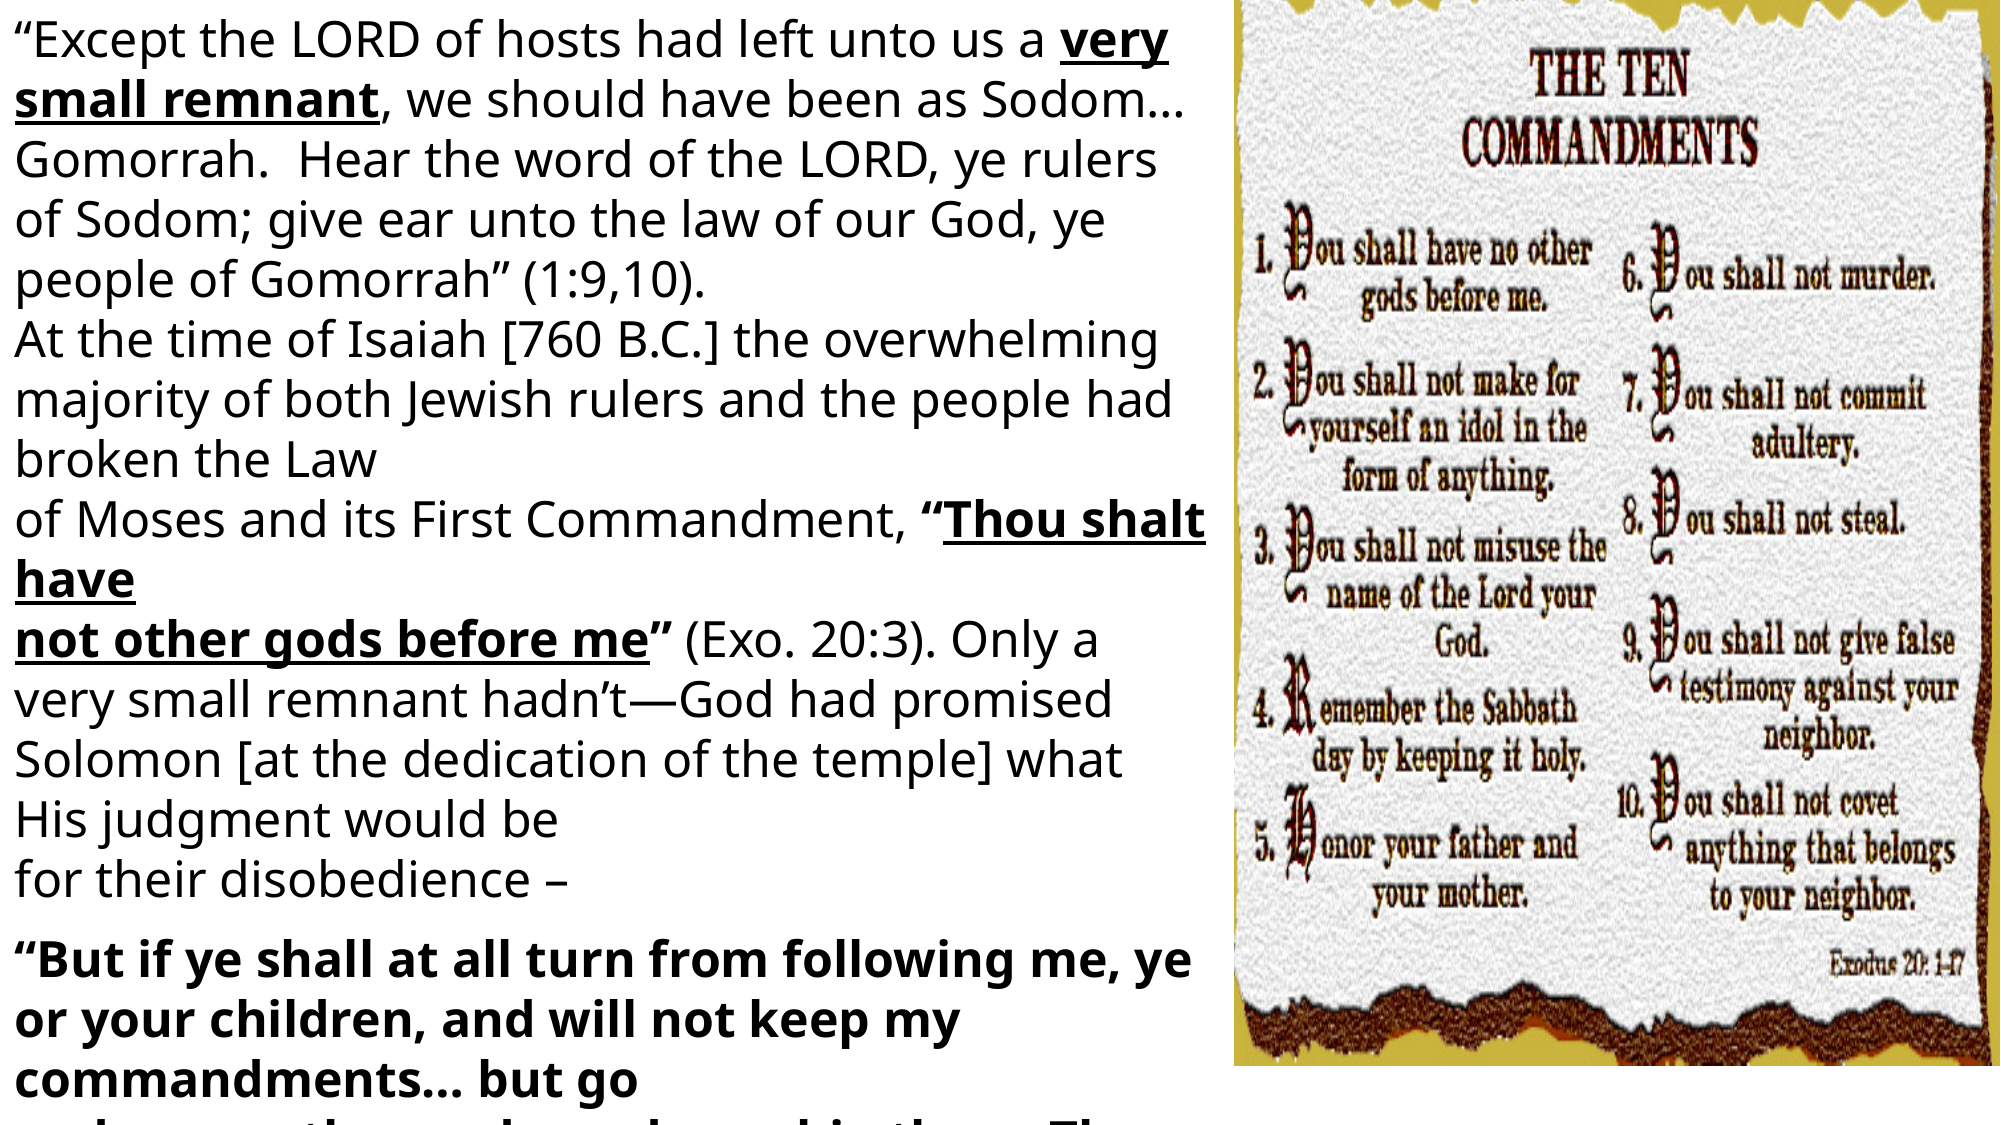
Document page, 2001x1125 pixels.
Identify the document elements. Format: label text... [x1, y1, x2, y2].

picture [1234, 0, 2000, 1066]
text_box “Except the LORD of hosts had left unto us a very small remnant, we should have been as Sodom… Gomorrah. Hear the word of the LORD, ye rulers of Sodom; give ear unto the law of our God, ye people of Gomorrah” (1:9,10). At the time of Isaiah [760 B.C.] the overwhelming majority of both Jewish rulers and the people had broken the Law of Moses and its First Commandment, “Thou shalt have not other gods before me” (Exo. 20:3). Only a very small remnant hadn’t—God had promised Solomon [at the dedication of the temple] what His judgment would be for their disobedience – “But if ye shall at all turn from following me, ye or your children, and will not keep my commandments… but go and serve other gods, and worship them: Then will I cut off Israel out of the land which I have given them…” (1Kg. 9:6,7). If Israel would not heed, God would drive them off His land. [0, 0, 1222, 1125]
